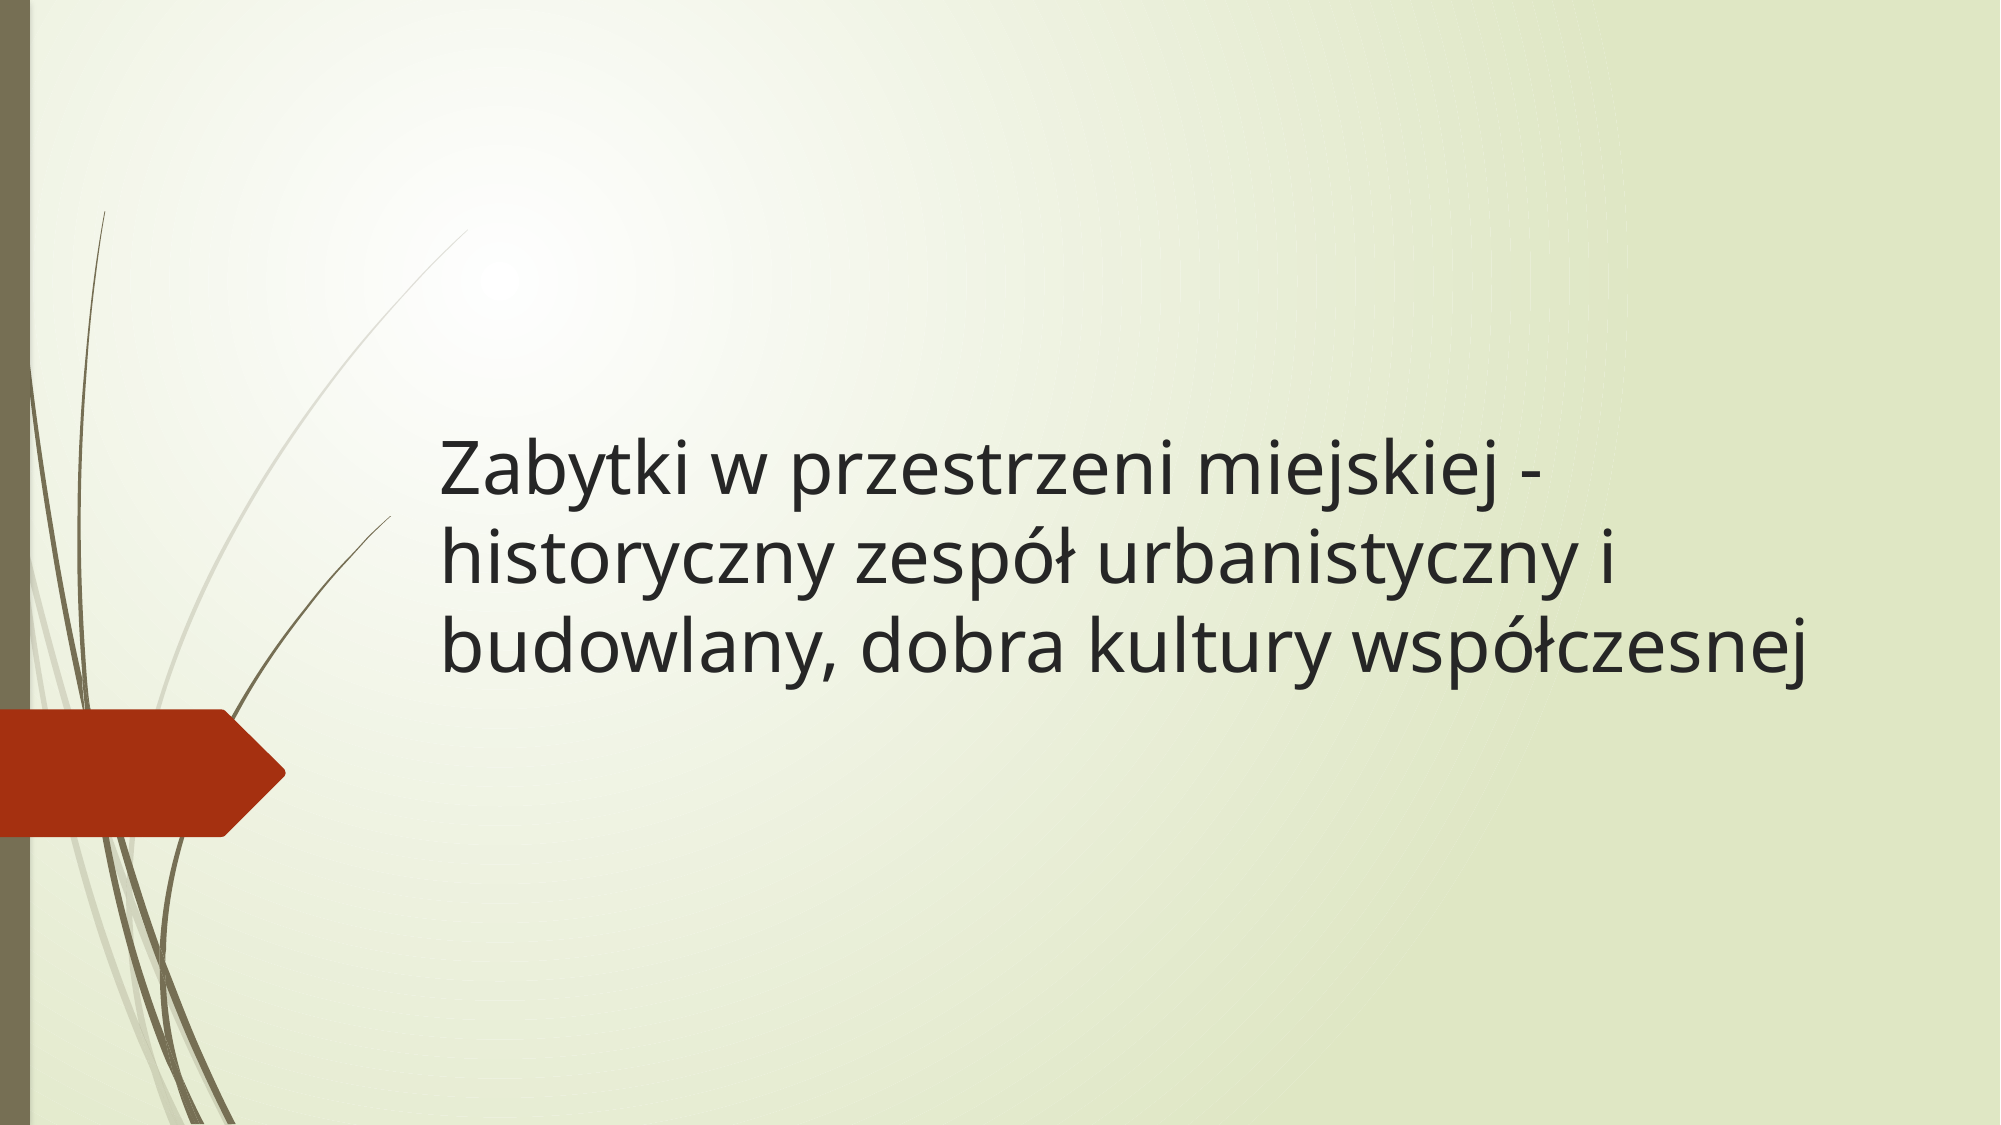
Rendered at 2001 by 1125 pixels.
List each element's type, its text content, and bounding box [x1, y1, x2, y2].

title Zabytki w przestrzeni miejskiej - historyczny zespół urbanistyczny i budowlany, dobra kultury współczesnej [424, 412, 1888, 784]
